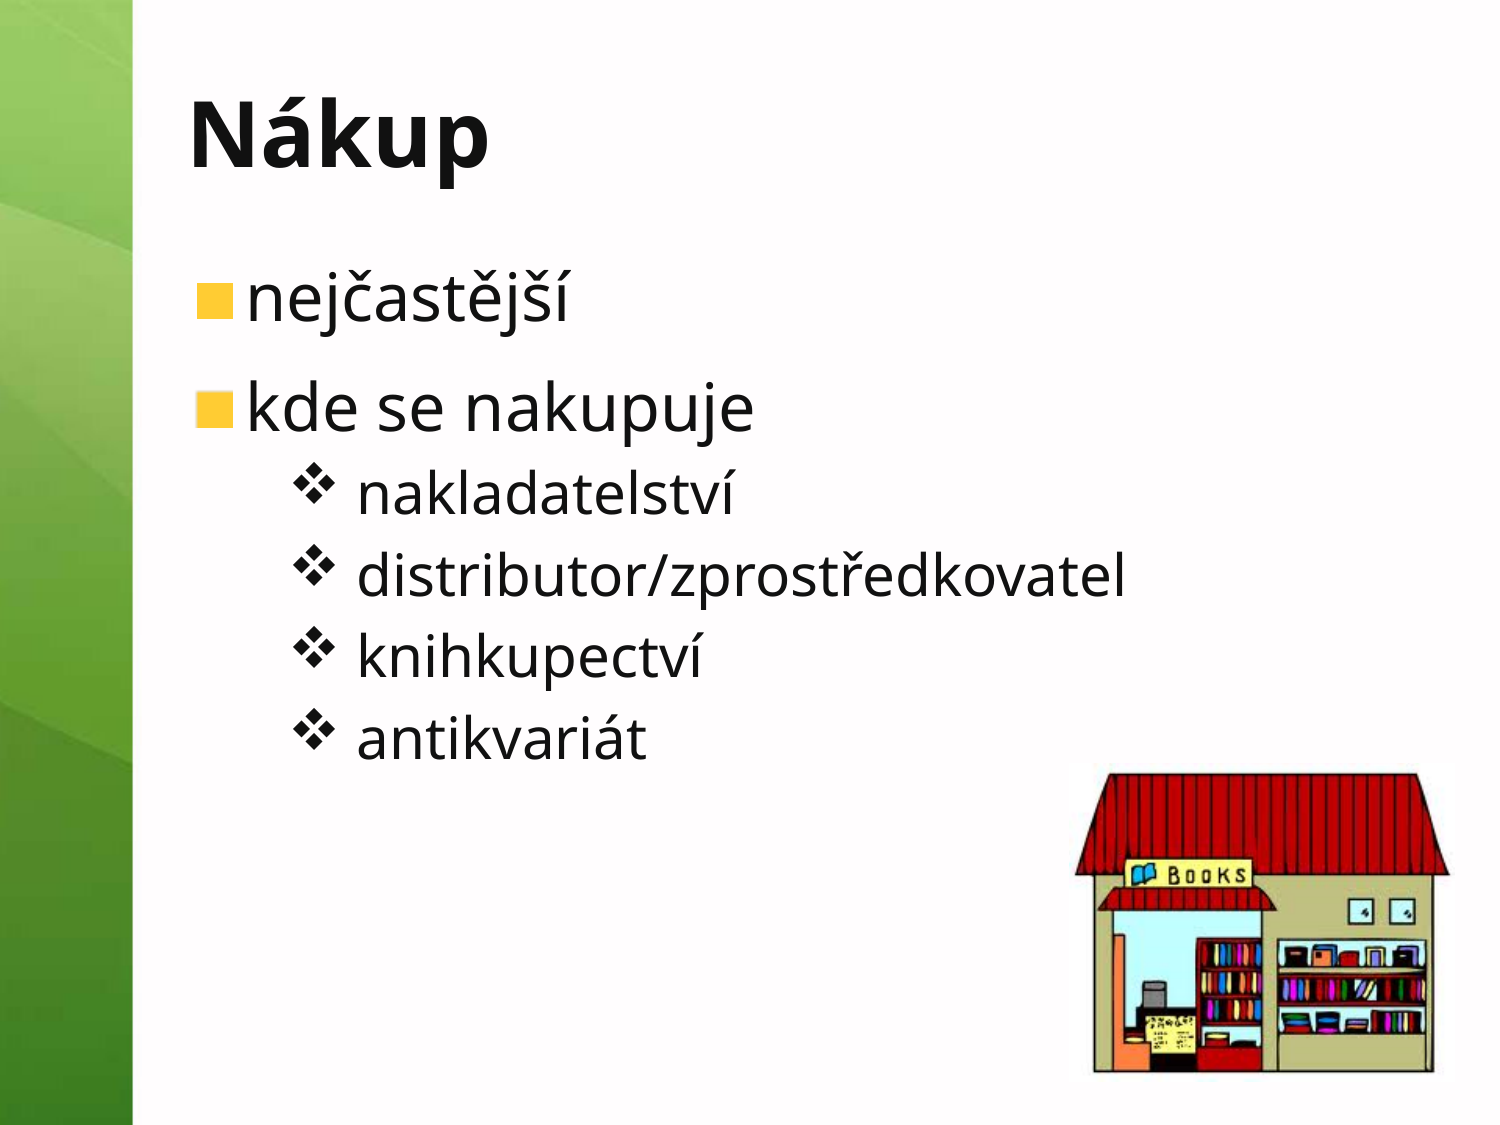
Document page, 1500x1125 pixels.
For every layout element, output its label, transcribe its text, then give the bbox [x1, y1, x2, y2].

picture [0, 0, 1500, 1125]
title Nákup [170, 89, 1448, 173]
list nejčastější kde se nakupuje nakladatelství distributor/zprostředkovatel knihkupectví antikvariát [170, 231, 1448, 1095]
